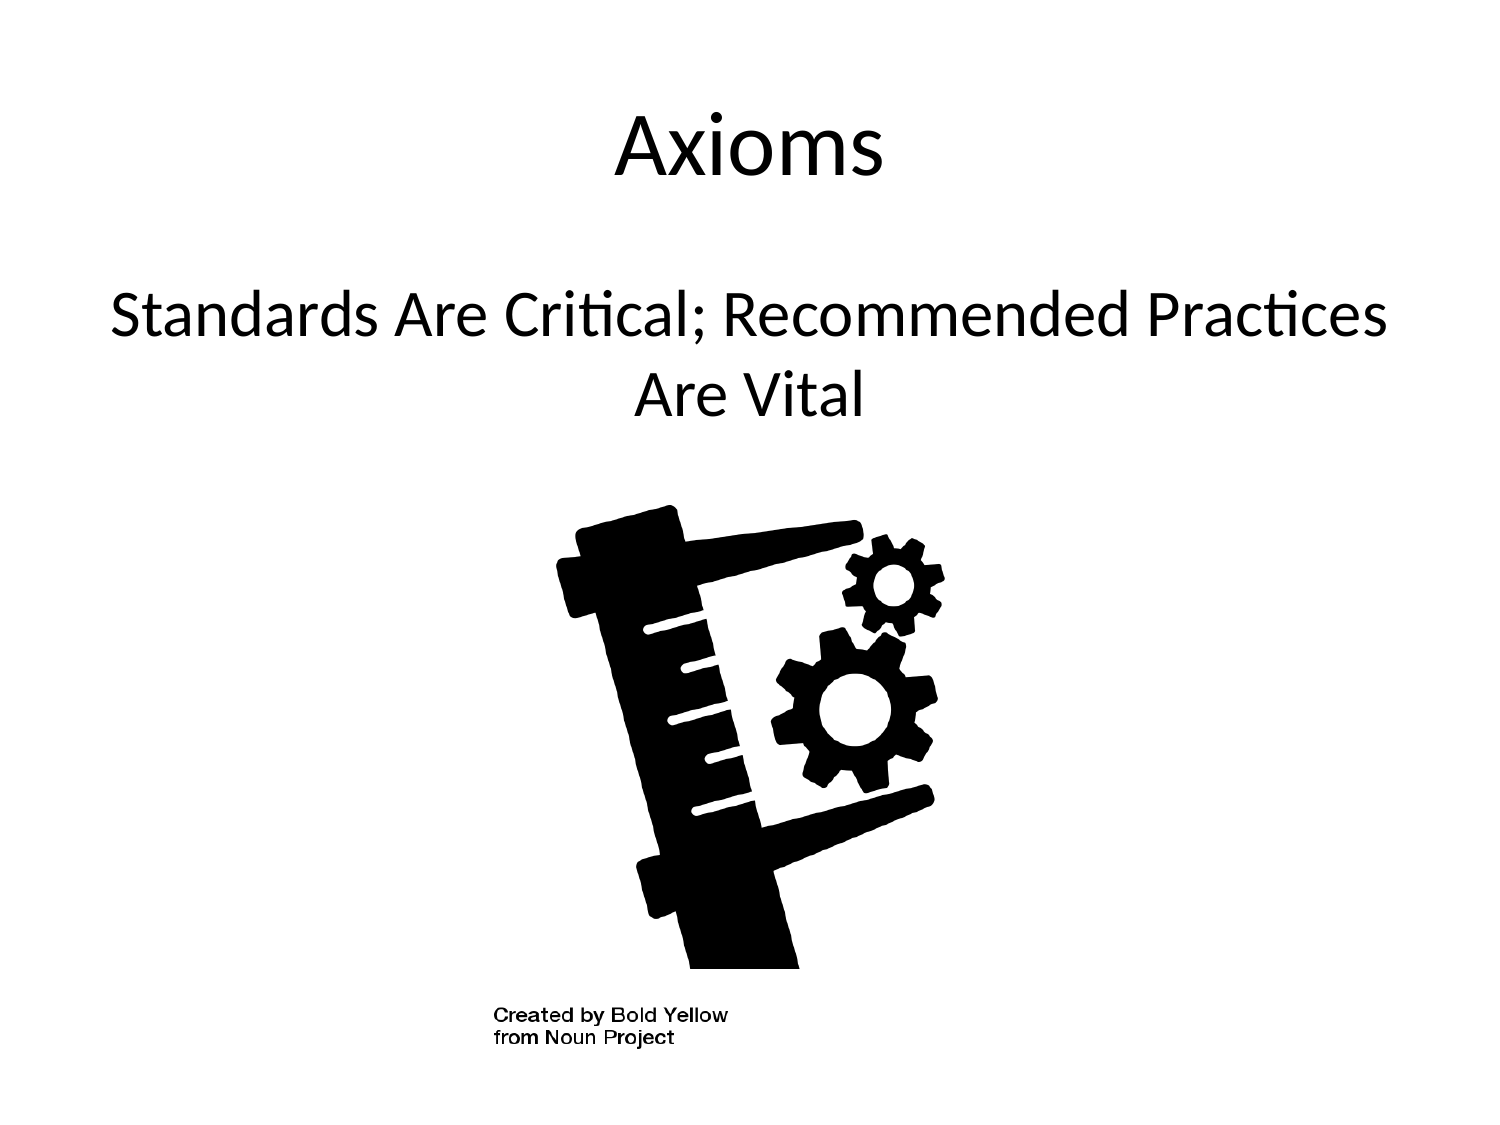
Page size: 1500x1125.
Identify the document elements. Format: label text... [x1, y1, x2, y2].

picture [449, 479, 1051, 1081]
title Axioms [74, 44, 1426, 234]
list Standards Are Critical; Recommended Practices Are Vital [74, 261, 1426, 451]
